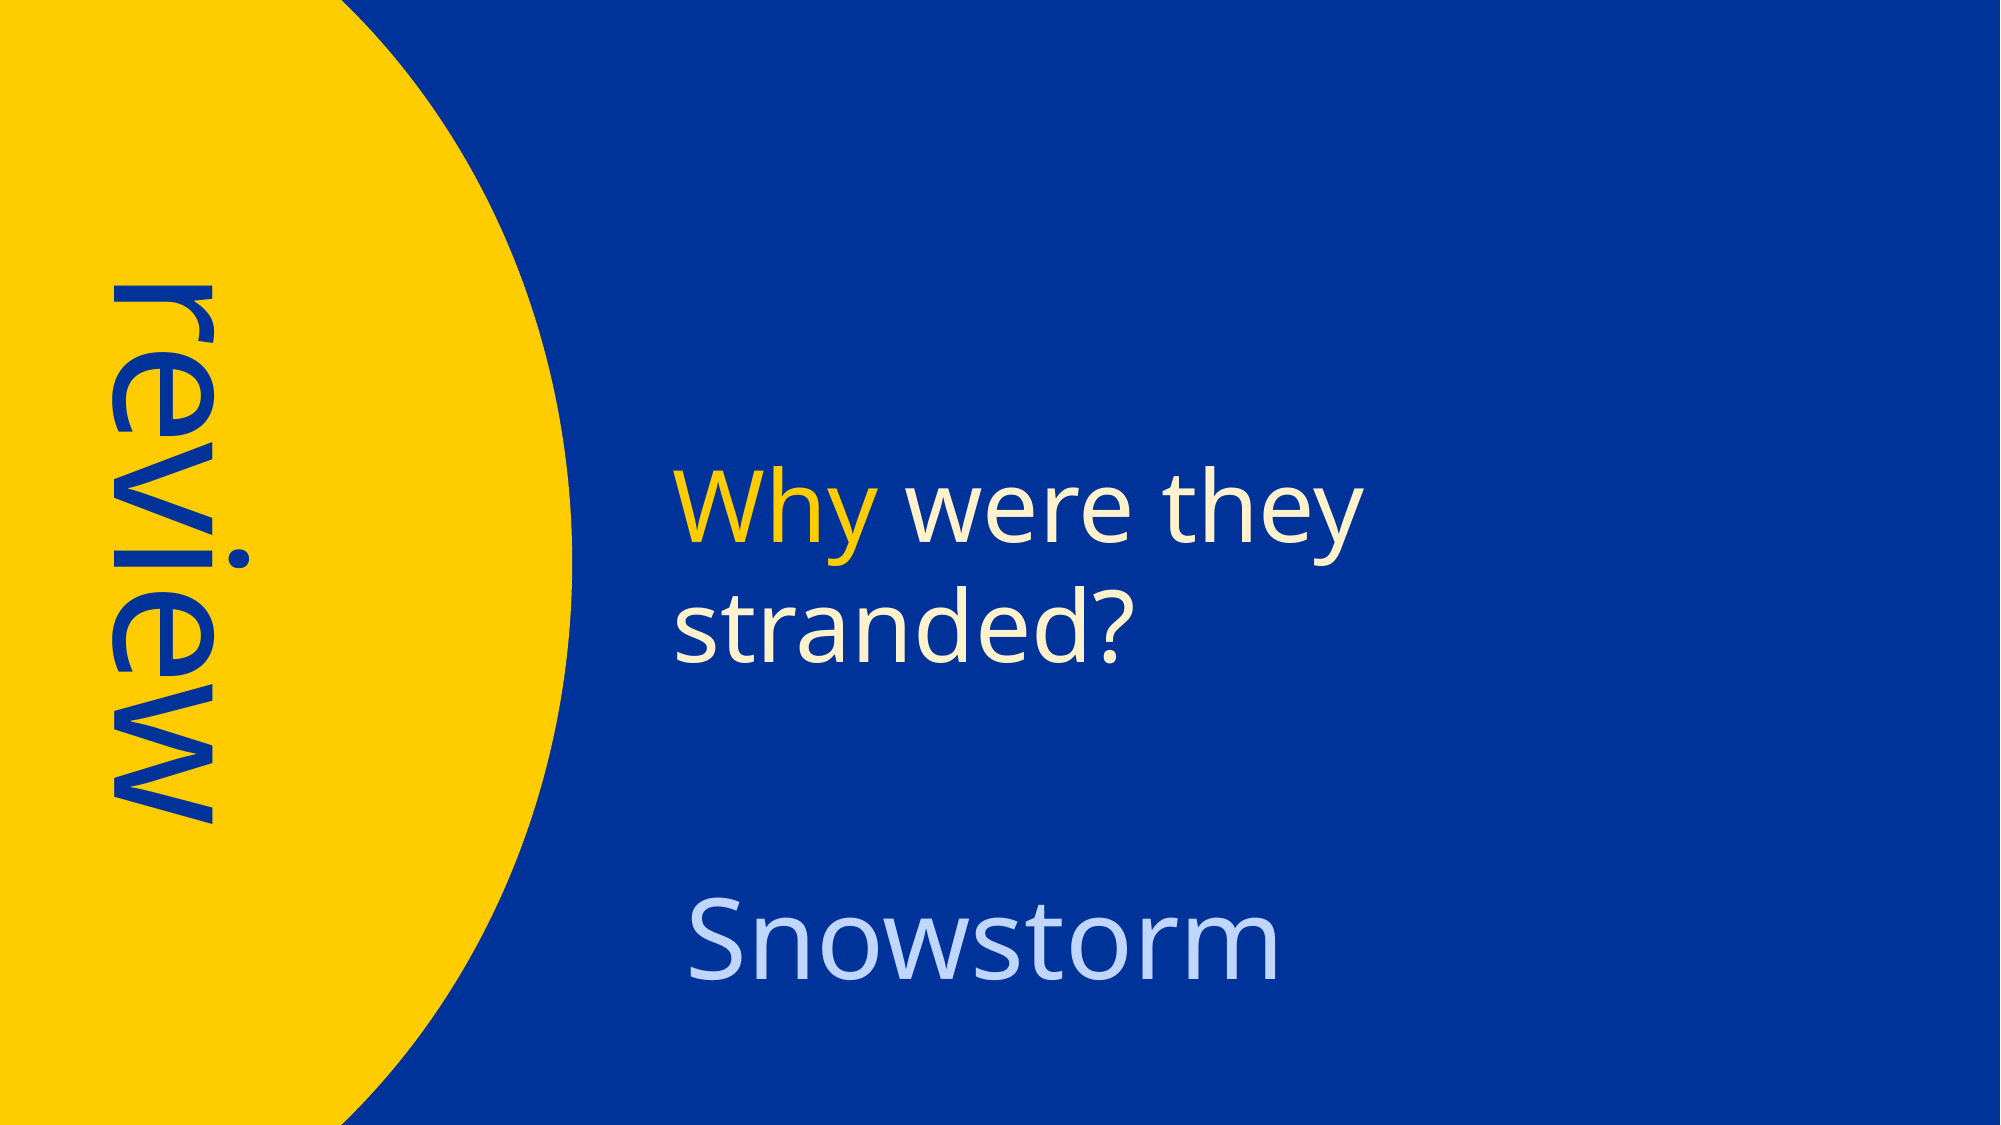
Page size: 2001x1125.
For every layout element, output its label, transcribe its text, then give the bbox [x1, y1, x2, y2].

text_box [0, 0, 574, 1125]
text_box Snowstorm [670, 859, 1330, 1009]
text_box Why were they stranded? [657, 435, 1865, 690]
text_box review [70, 255, 306, 842]
